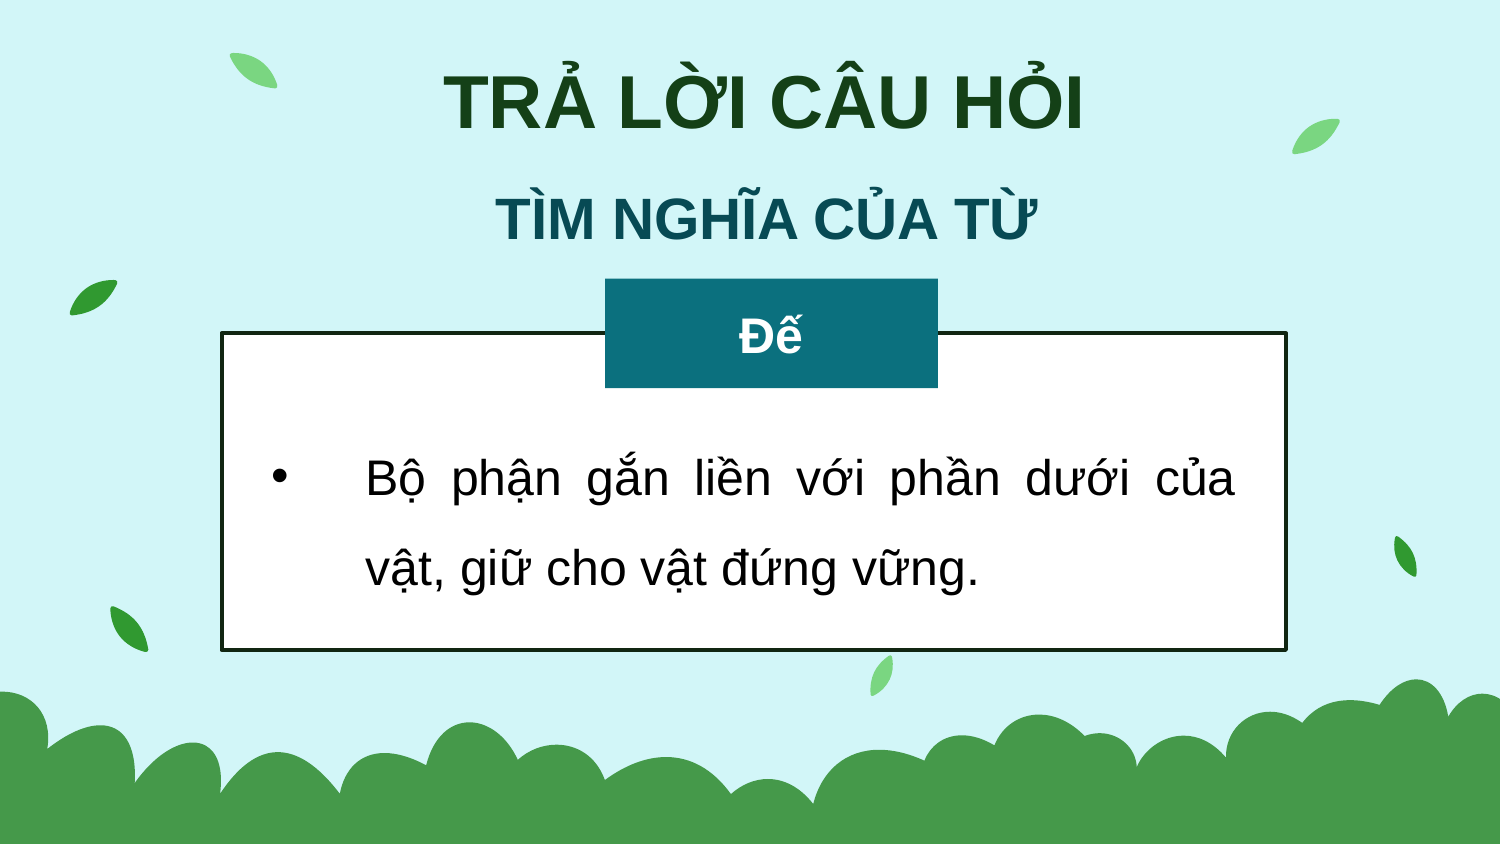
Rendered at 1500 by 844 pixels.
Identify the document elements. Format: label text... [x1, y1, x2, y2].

text_box Đế [603, 277, 940, 390]
text_box TÌM NGHĨA CỦA TỪ [80, 173, 1453, 259]
text_box Bộ phận gắn liền với phần dưới của vật, giữ cho vật đứng vững. [257, 408, 1251, 603]
text_box [220, 331, 1288, 652]
text_box TRẢ LỜI CÂU HỎI [276, 27, 1253, 171]
